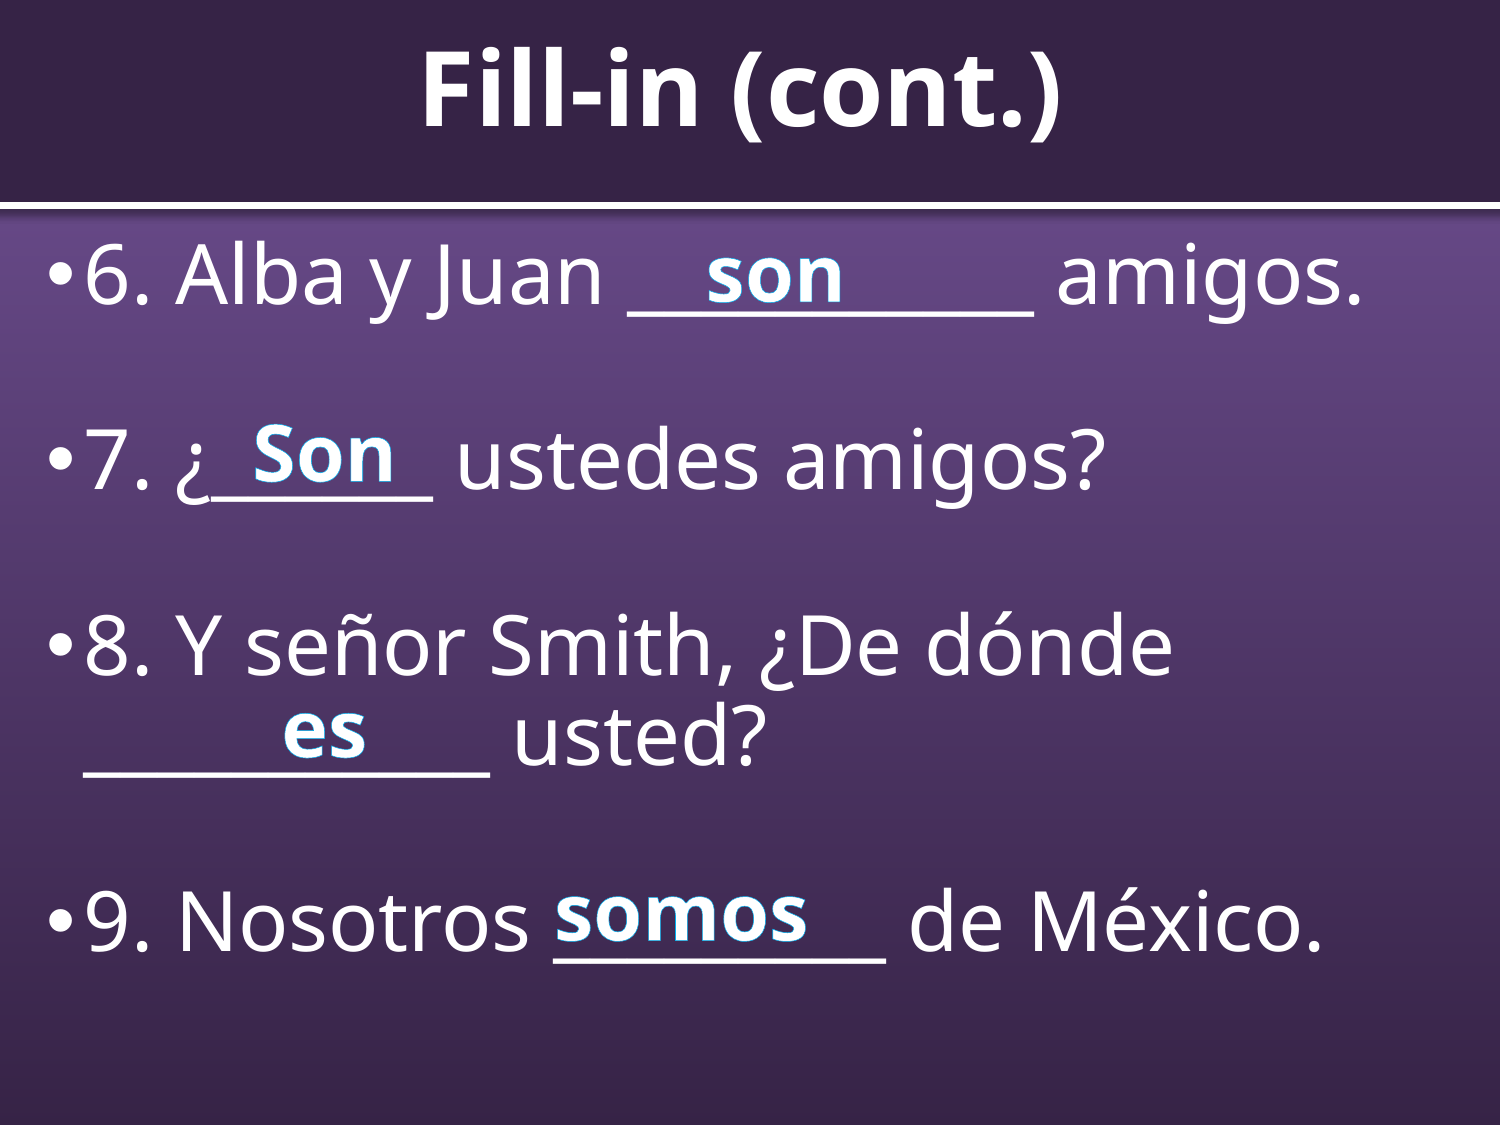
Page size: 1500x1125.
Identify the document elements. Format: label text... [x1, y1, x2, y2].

text_box es [98, 670, 551, 781]
title Fill-in (cont.) [0, 0, 1500, 209]
text_box Son [193, 394, 456, 505]
text_box son [549, 215, 1002, 326]
text_box somos [455, 854, 908, 964]
list 6. Alba y Juan ___________ amigos. 7. ¿______ ustedes amigos? 8. Y señor Smith, ¿De dónde ___________ usted? 9. Nosotros _________ de México. [31, 224, 1500, 1099]
